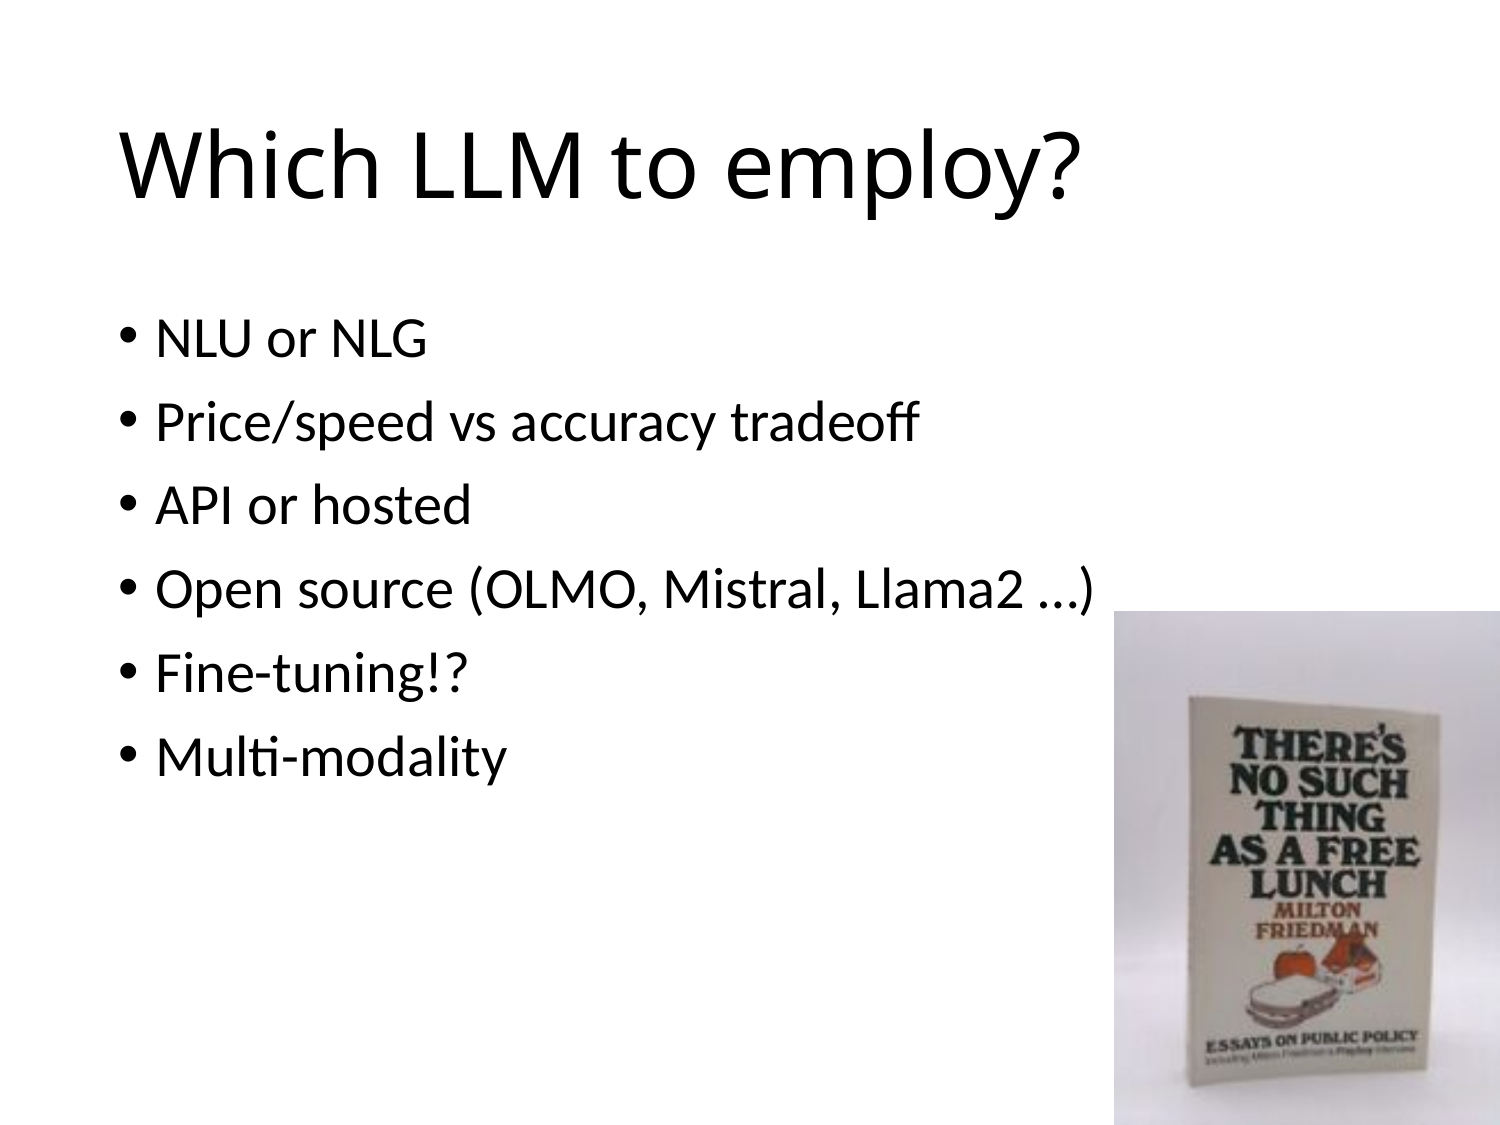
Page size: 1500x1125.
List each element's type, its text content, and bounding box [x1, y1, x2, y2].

list NLU or NLG Price/speed vs accuracy tradeoff API or hosted Open source (OLMO, Mistral, Llama2 …) Fine-tuning!? Multi-modality [103, 299, 1397, 1014]
title Which LLM to employ? [103, 59, 1397, 278]
picture [1114, 611, 1500, 1125]
